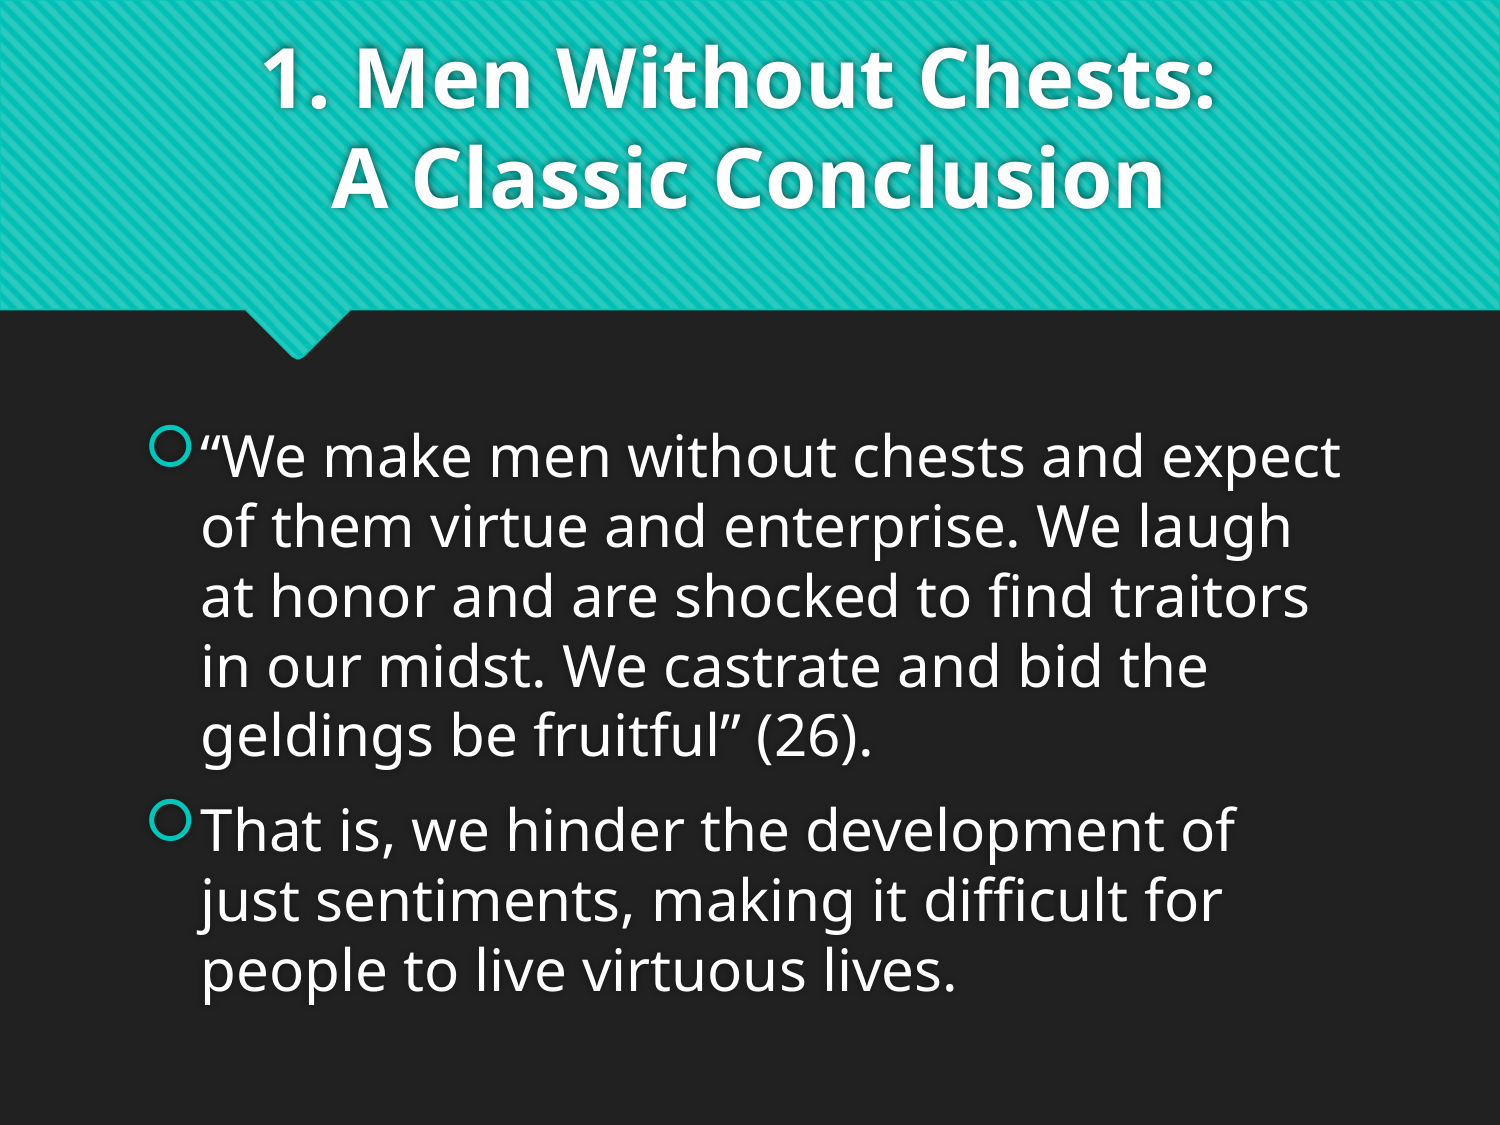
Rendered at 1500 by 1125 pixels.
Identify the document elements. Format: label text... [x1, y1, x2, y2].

title 1. Men Without Chests: A Classic Conclusion [132, 73, 1368, 233]
list “We make men without chests and expect of them virtue and enterprise. We laugh at honor and are shocked to find traitors in our midst. We castrate and bid the geldings be fruitful” (26). That is, we hinder the development of just sentiments, making it difficult for people to live virtuous lives. [129, 412, 1364, 1009]
